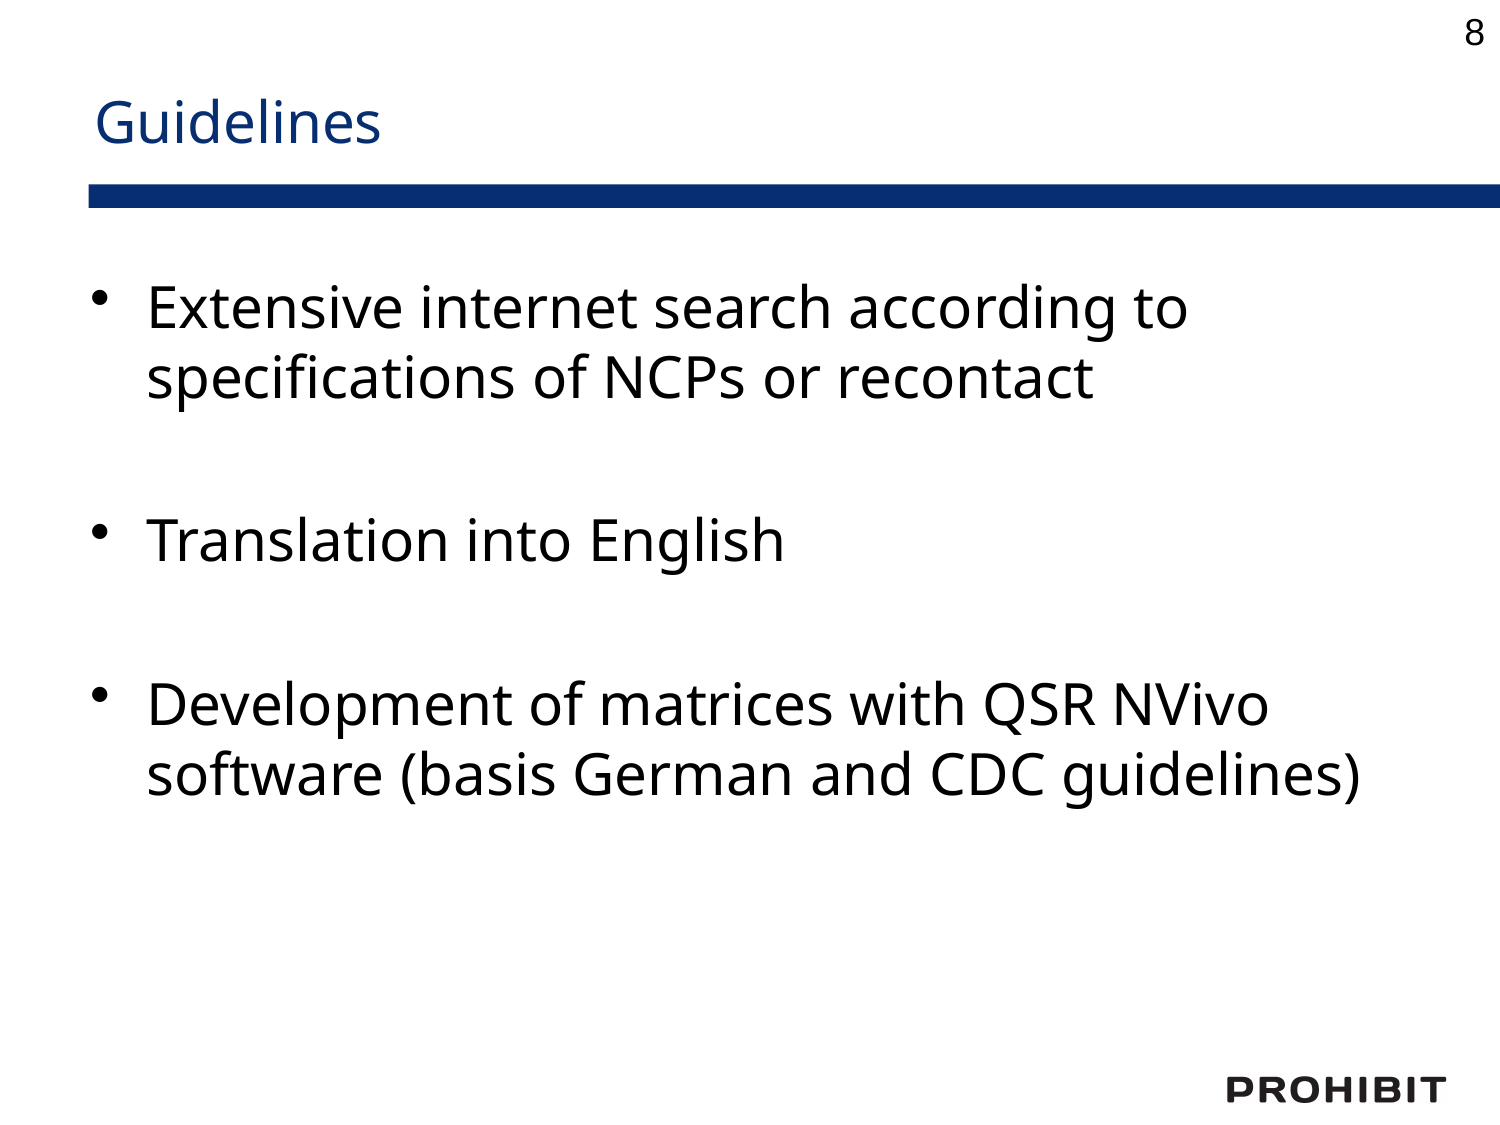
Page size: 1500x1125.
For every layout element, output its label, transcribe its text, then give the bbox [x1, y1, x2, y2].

slide_number 8 [1149, 0, 1500, 79]
list Extensive internet search according to specifications of NCPs or recontact Translation into English Development of matrices with QSR NVivo software (basis German and CDC guidelines) [74, 262, 1426, 1006]
title Guidelines [78, 44, 1428, 197]
